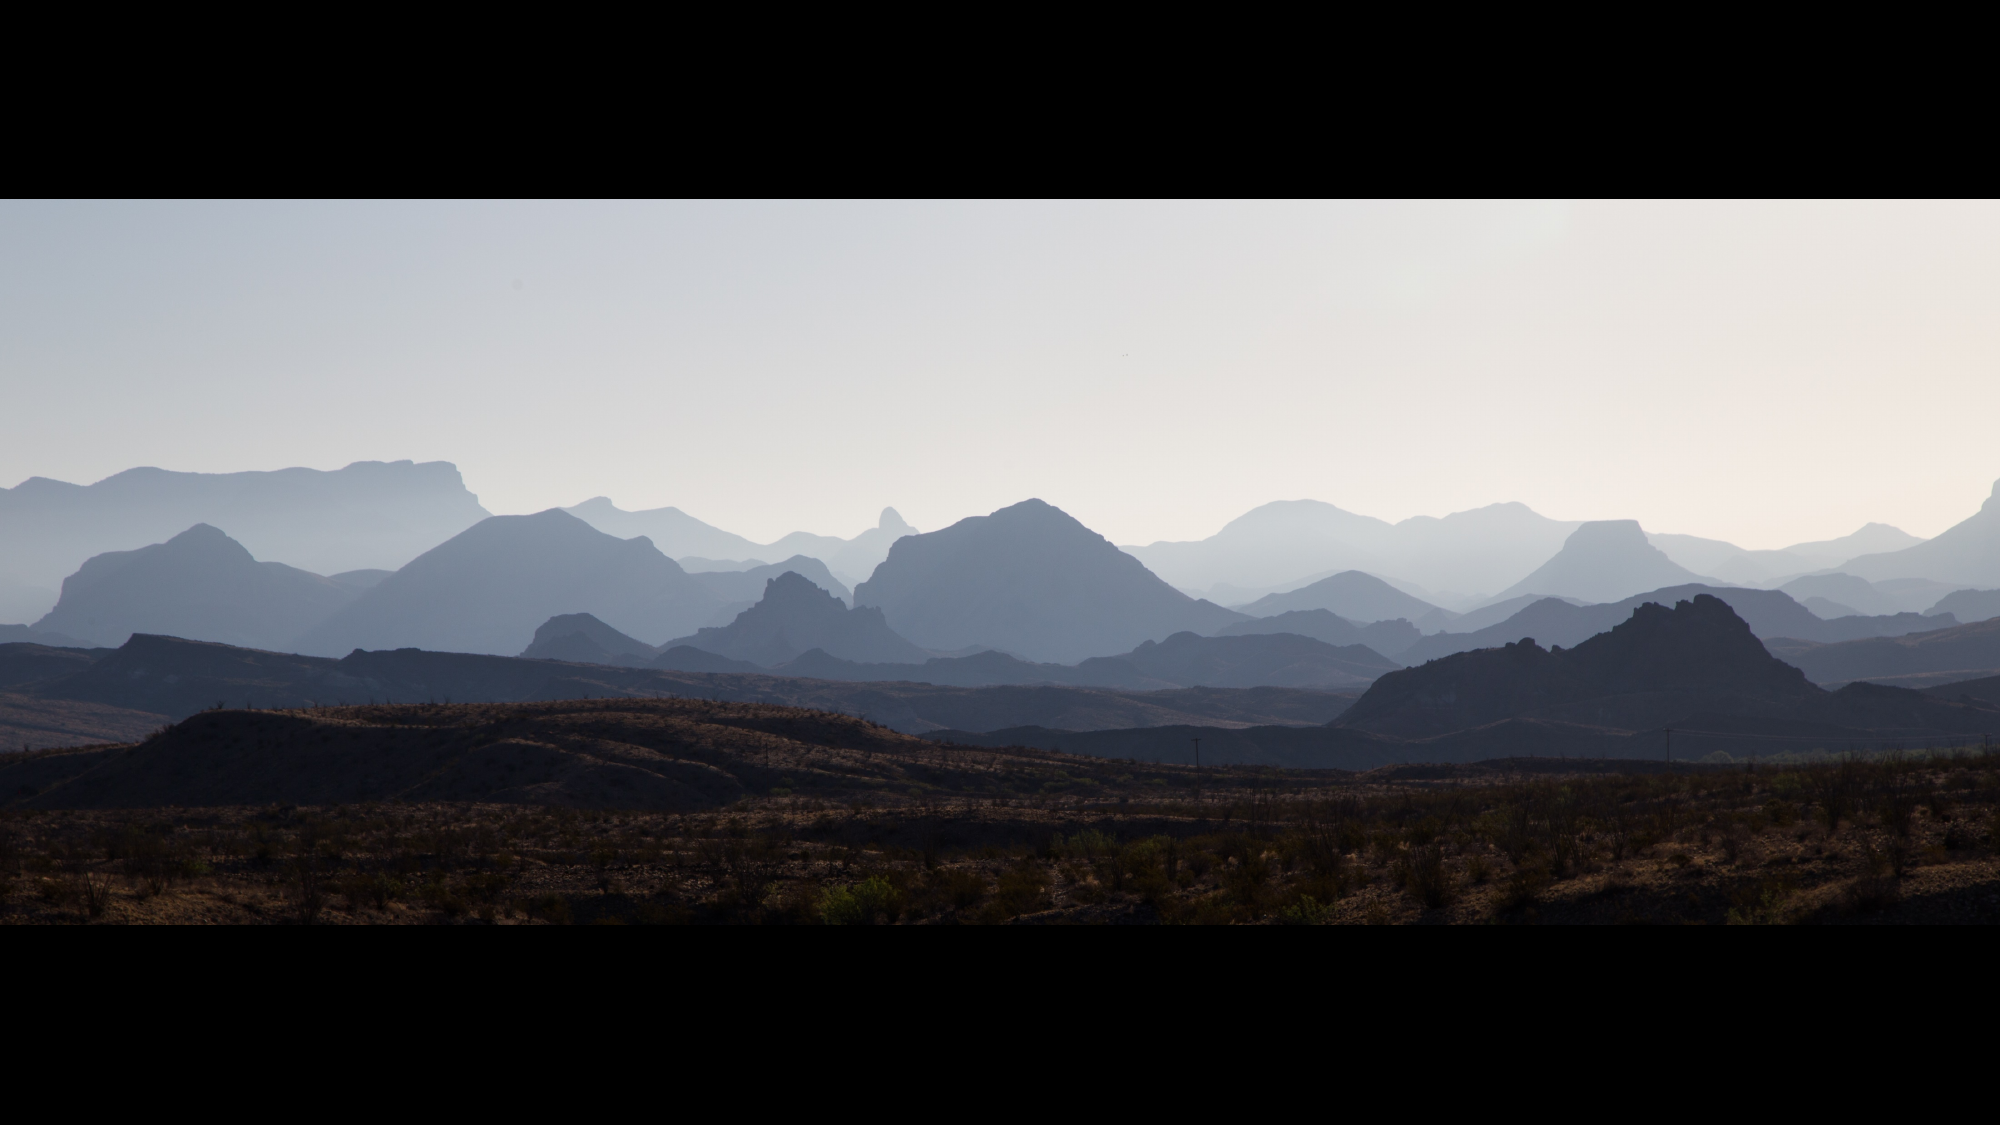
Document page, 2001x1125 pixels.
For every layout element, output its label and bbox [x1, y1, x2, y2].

picture [0, 199, 2000, 925]
